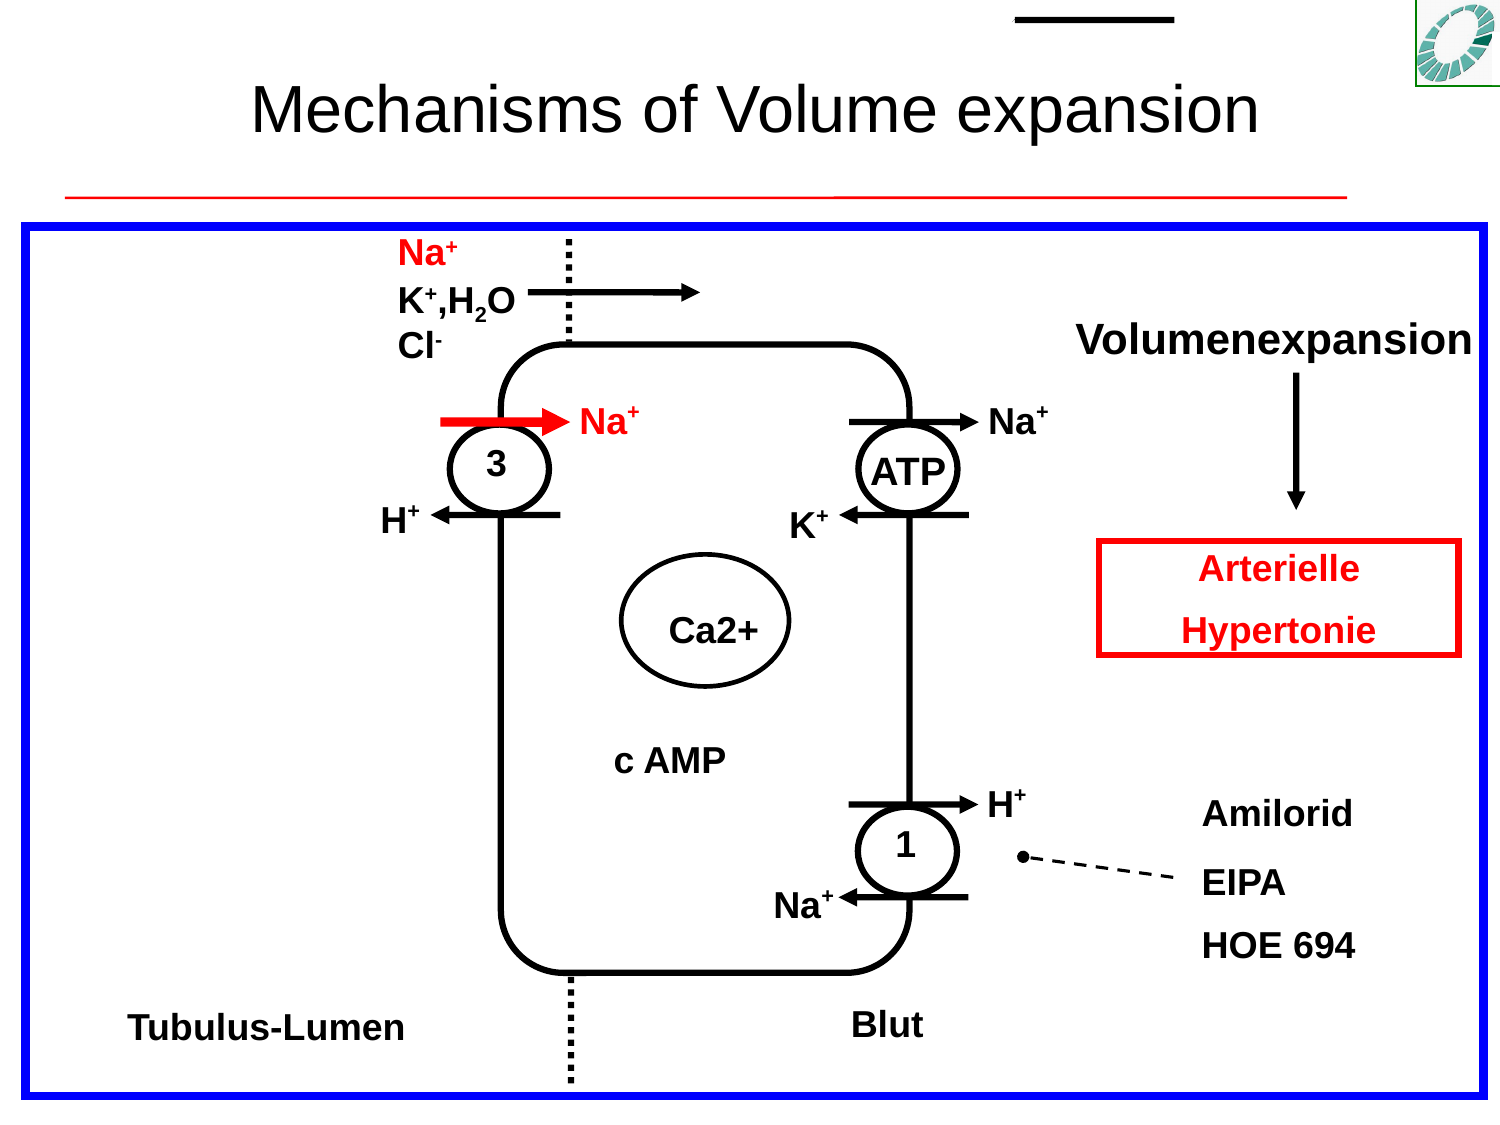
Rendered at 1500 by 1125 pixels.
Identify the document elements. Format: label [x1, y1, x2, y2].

text_box [1022, 856, 1174, 878]
text_box [25, 0, 1494, 1097]
